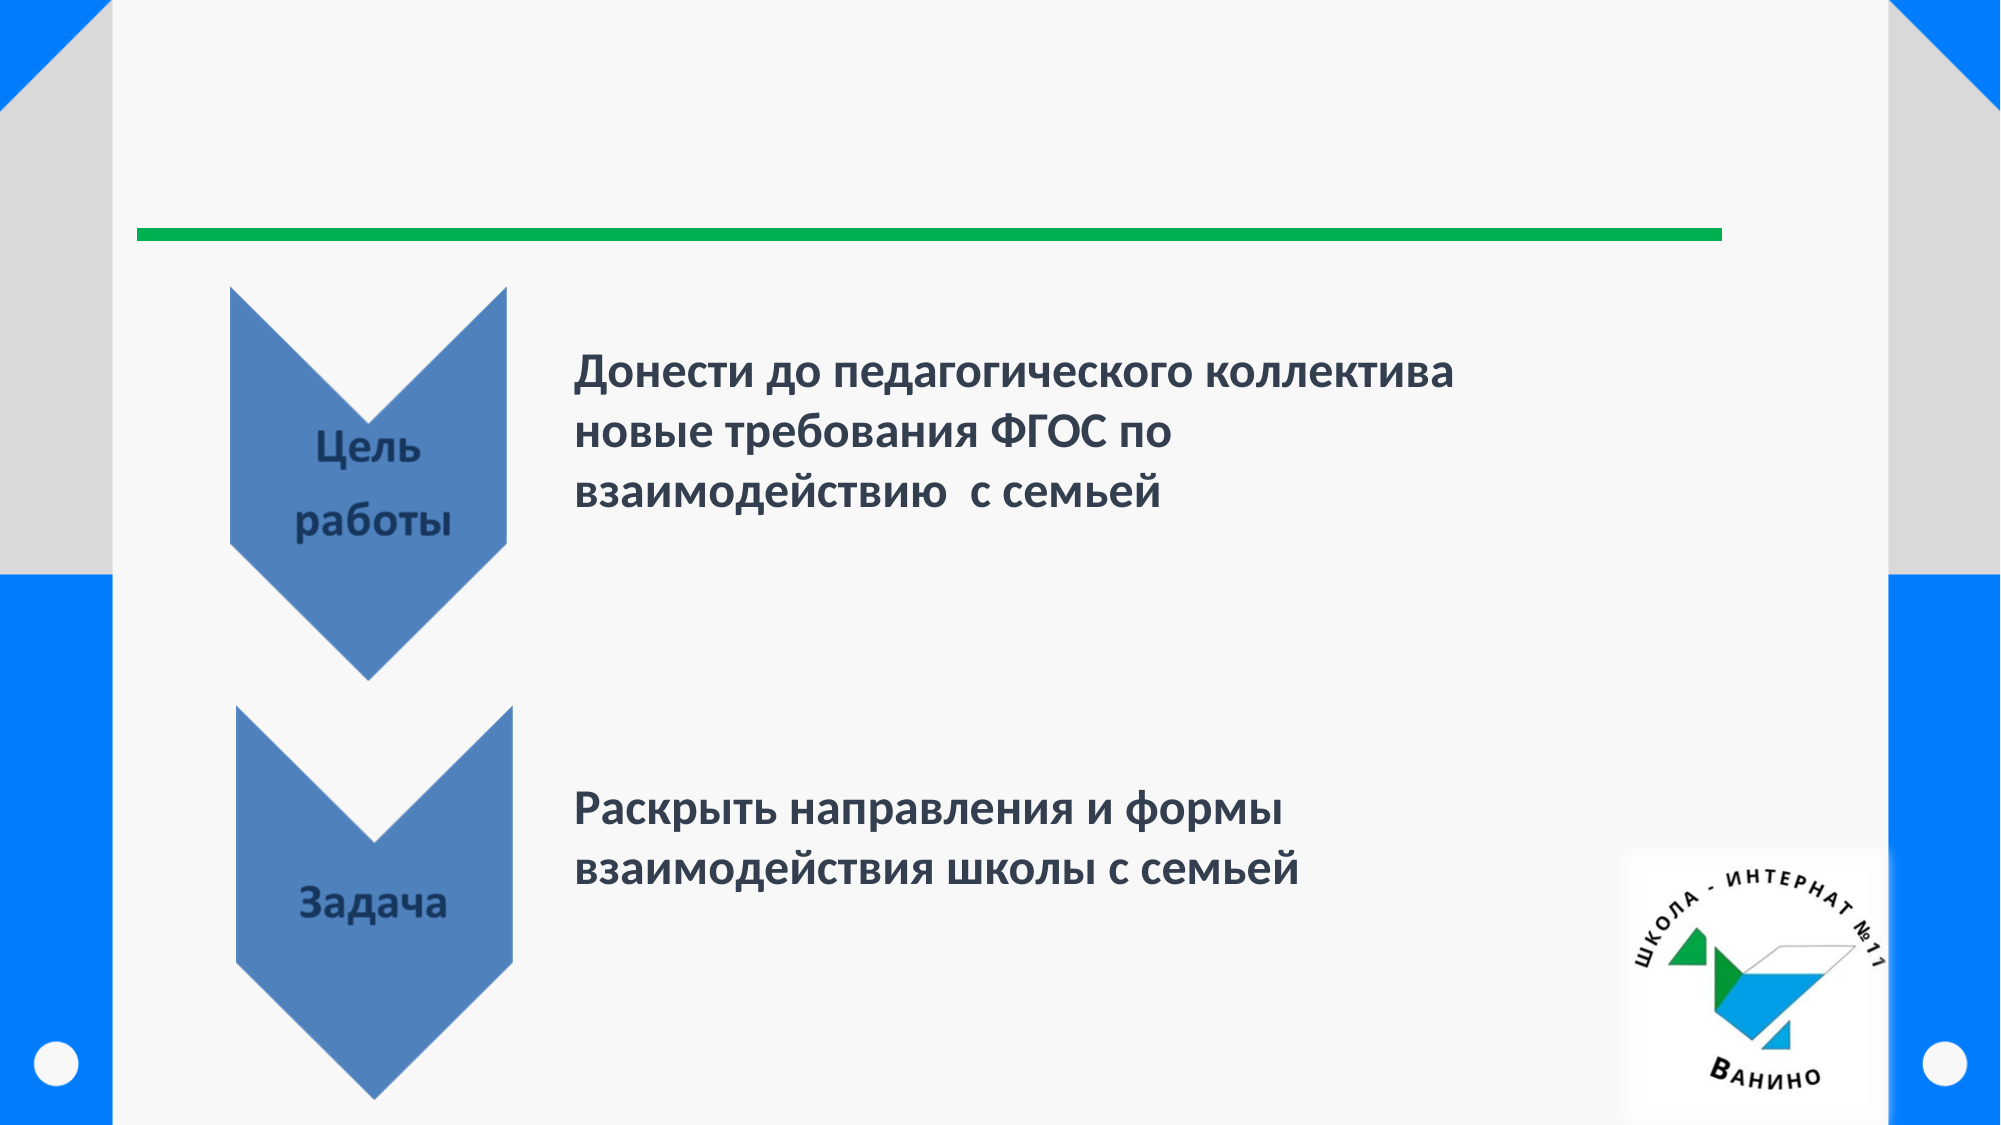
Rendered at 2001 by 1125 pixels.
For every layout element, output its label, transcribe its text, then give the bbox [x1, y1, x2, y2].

text_box Раскрыть направления и формы взаимодействия школы с семьей [559, 766, 1500, 902]
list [230, 286, 507, 682]
picture [0, 0, 2001, 1125]
text_box Донести до педагогического коллектива новые требования ФГОС по взаимодействию с семьей [559, 330, 1500, 526]
